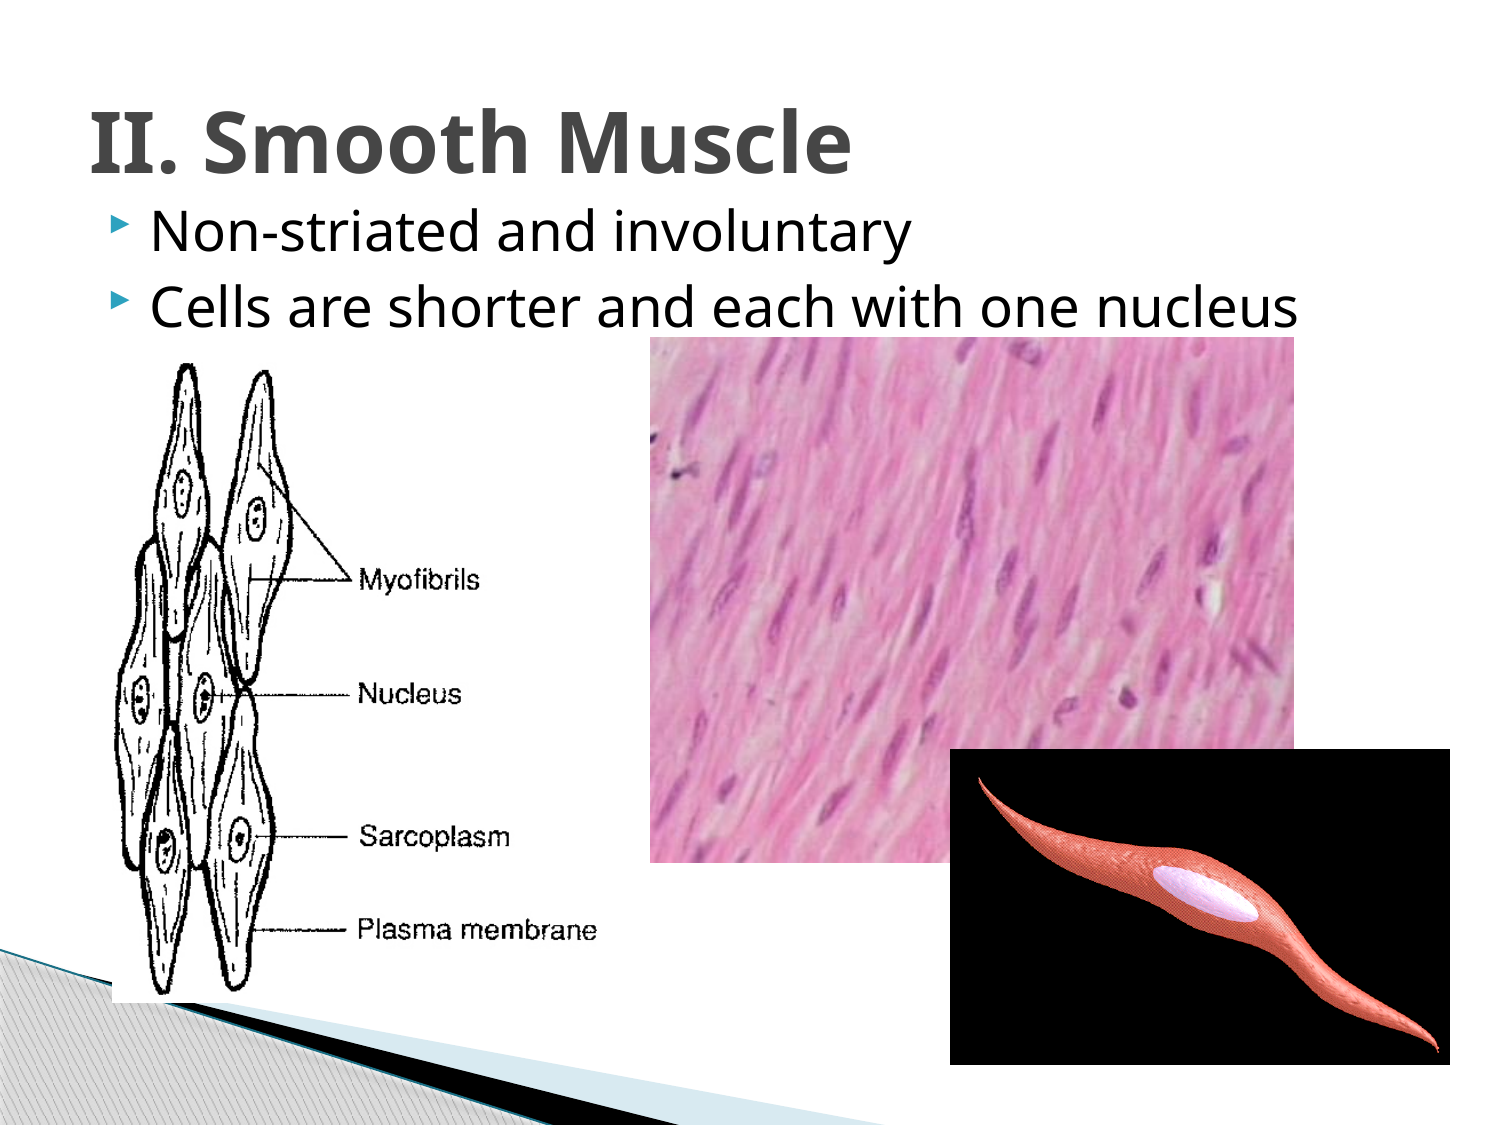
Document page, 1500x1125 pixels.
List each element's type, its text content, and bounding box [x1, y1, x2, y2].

title II. Smooth Muscle [75, 45, 1425, 233]
list Non-striated and involuntary Cells are shorter and each with one nucleus [75, 233, 1425, 370]
picture [649, 337, 1451, 1066]
picture [112, 362, 597, 1003]
